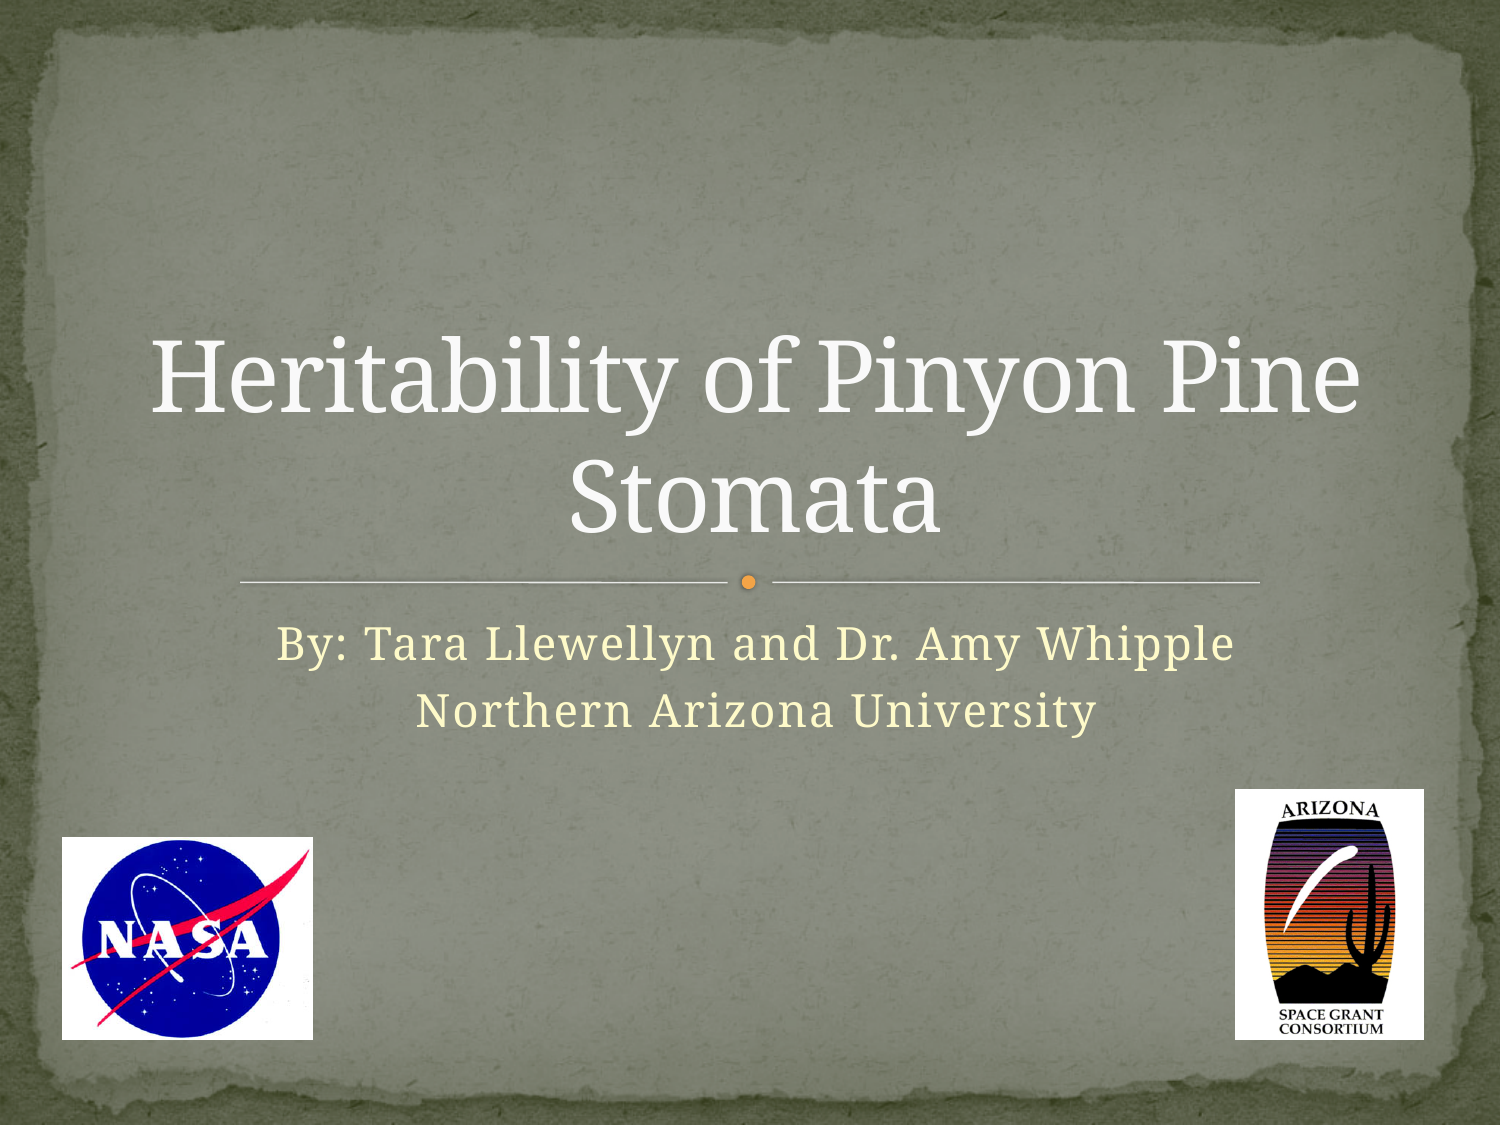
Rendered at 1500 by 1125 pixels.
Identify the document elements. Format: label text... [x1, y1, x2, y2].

picture [62, 837, 313, 1040]
subtitle By: Tara Llewellyn and Dr. Amy Whipple Northern Arizona University [75, 606, 1438, 795]
picture [1235, 789, 1424, 1040]
title Heritability of Pinyon Pine Stomata [74, 235, 1438, 561]
